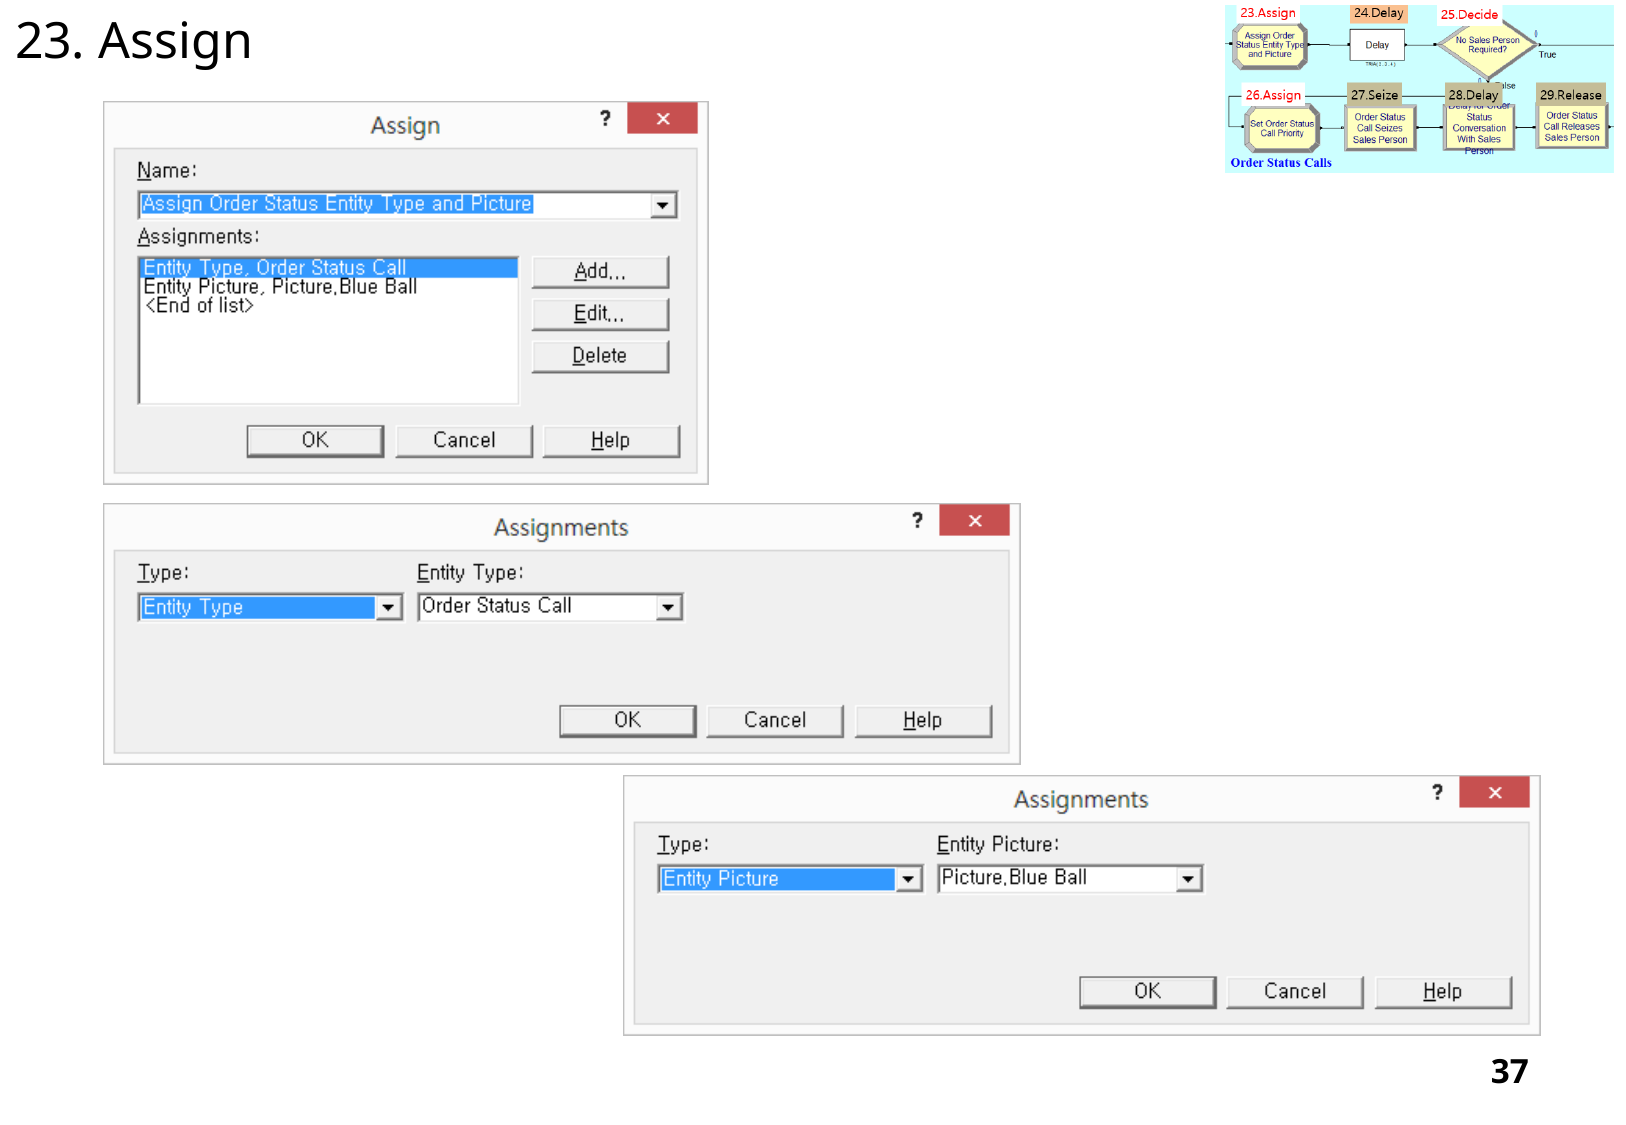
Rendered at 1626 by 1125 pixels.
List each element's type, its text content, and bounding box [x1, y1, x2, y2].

picture [623, 774, 1541, 1037]
text_box 23. Assign [0, 0, 282, 76]
slide_number 37 [1164, 1042, 1544, 1103]
picture [103, 503, 1022, 765]
picture [103, 101, 709, 485]
picture [1225, 5, 1614, 173]
